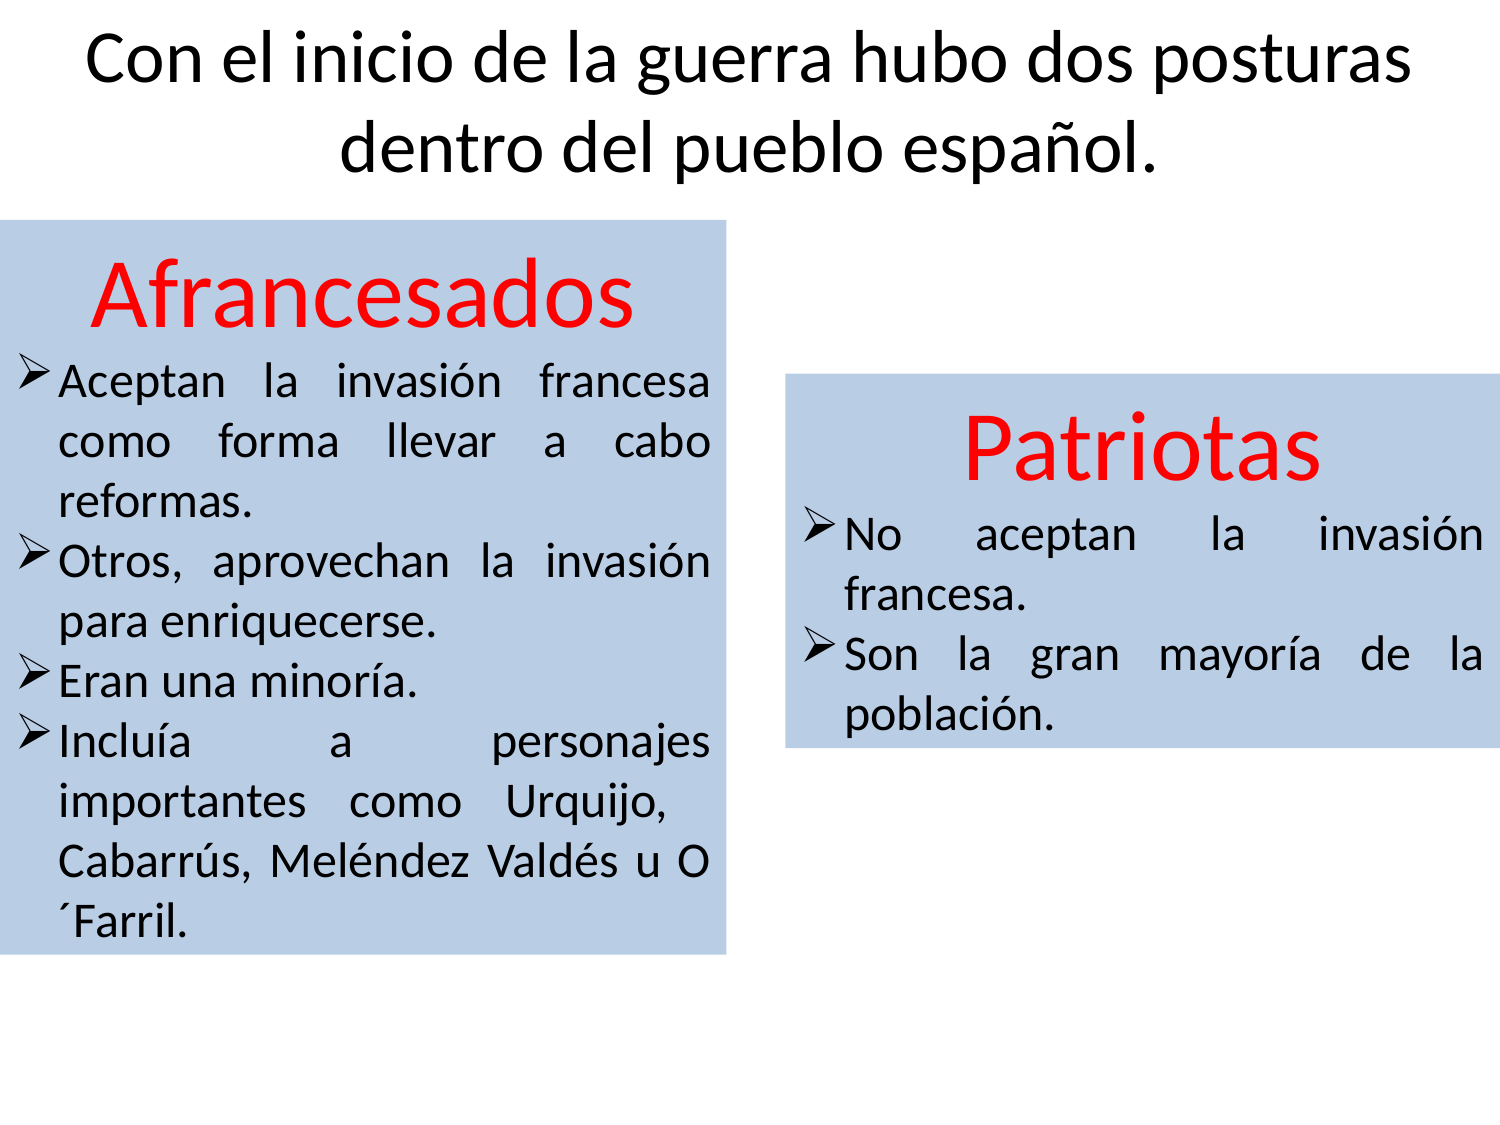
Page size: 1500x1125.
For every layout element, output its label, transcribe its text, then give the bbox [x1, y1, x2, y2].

text_box Patriotas No aceptan la invasión francesa. Son la gran mayoría de la población. [785, 373, 1500, 749]
text_box Con el inicio de la guerra hubo dos posturas dentro del pueblo español. [0, 0, 1500, 195]
text_box Afrancesados Aceptan la invasión francesa como forma llevar a cabo reformas. Otros, aprovechan la invasión para enriquecerse. Eran una minoría. Incluía a personajes importantes como Urquijo, Cabarrús, Meléndez Valdés u O´Farril. [0, 219, 727, 955]
